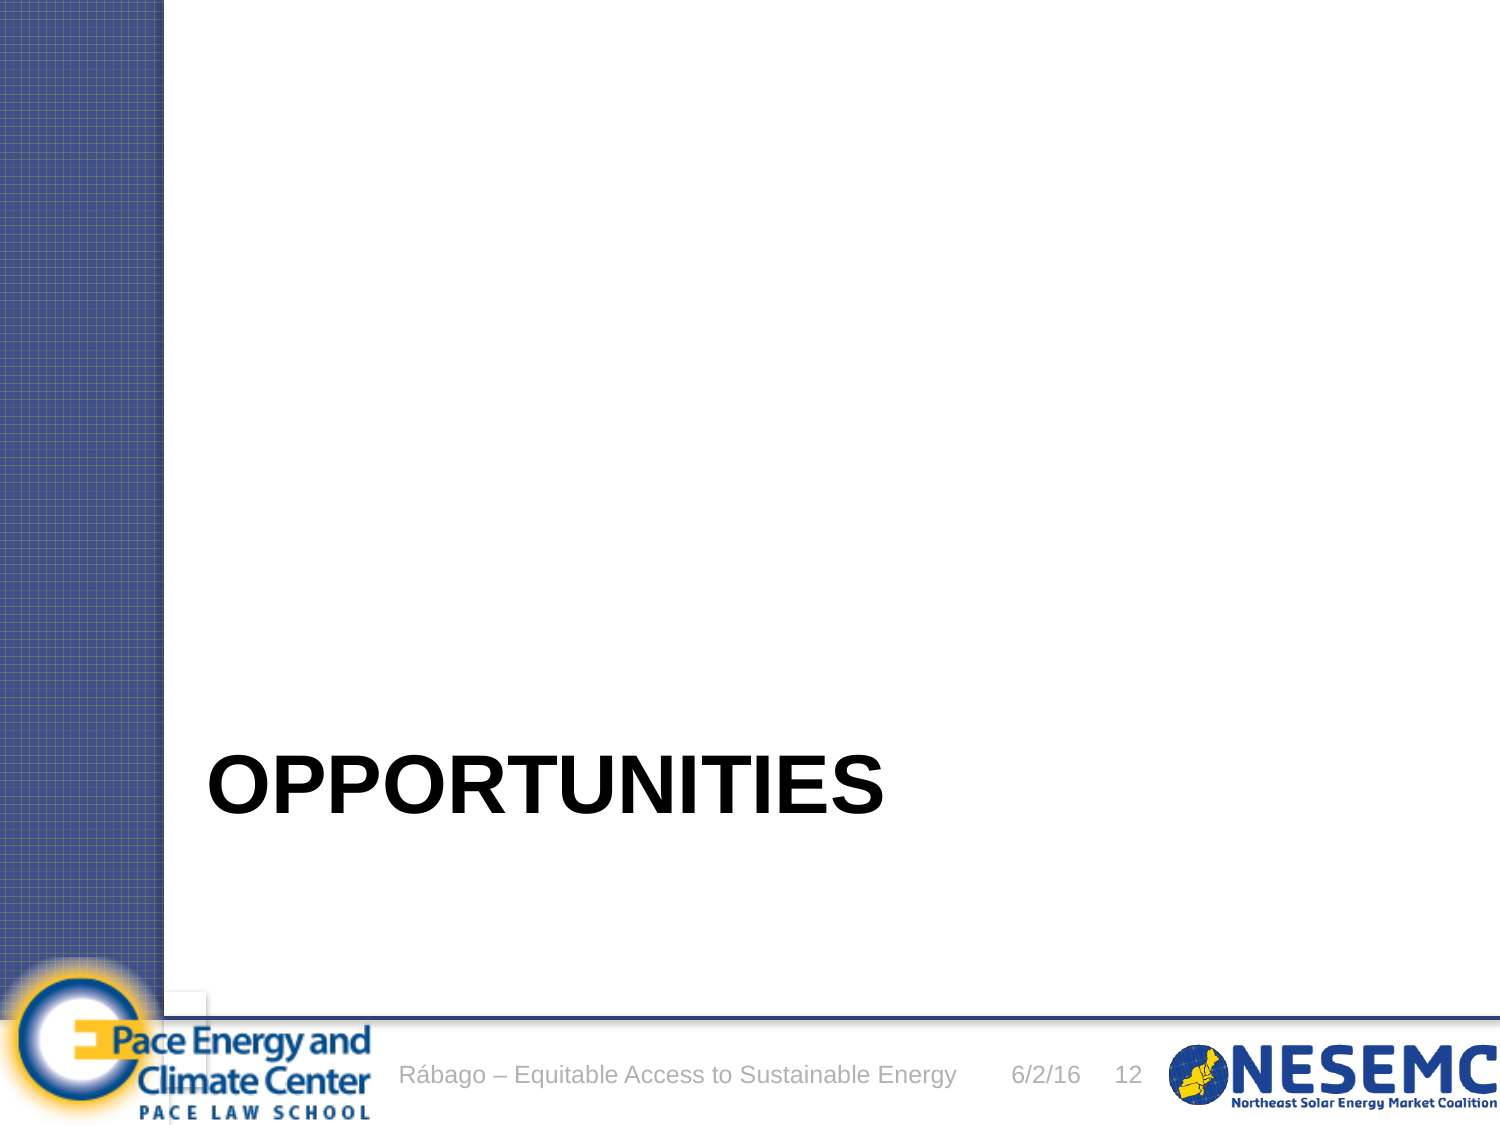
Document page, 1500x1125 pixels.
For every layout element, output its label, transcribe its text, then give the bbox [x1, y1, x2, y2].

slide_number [996, 1043, 1111, 1104]
slide_number 12 [1111, 1043, 1158, 1104]
footer Rábago – Equitable Access to Sustainable Energy [378, 1043, 979, 1104]
picture [0, 0, 375, 1125]
title Opportunities [191, 722, 1394, 947]
picture [1167, 1043, 1499, 1110]
